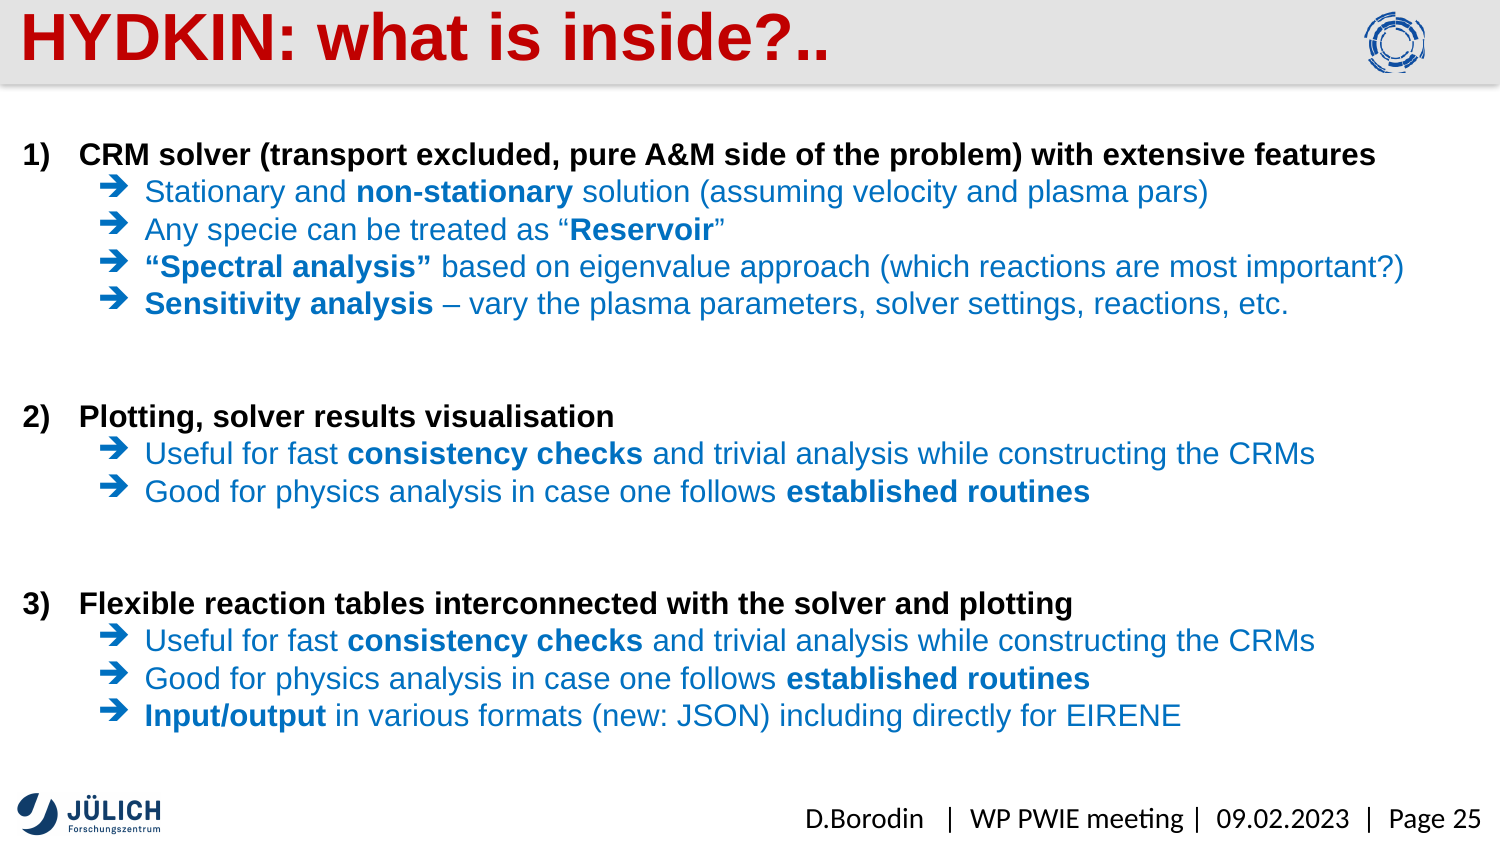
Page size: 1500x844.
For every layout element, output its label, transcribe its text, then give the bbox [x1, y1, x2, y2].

text_box HYDKIN: what is inside?.. [5, 0, 1315, 82]
picture [17, 792, 161, 836]
text_box CRM solver (transport excluded, pure A&M side of the problem) with extensive features Stationary and non-stationary solution (assuming velocity and plasma pars) Any specie can be treated as “Reservoir” “Spectral analysis” based on eigenvalue approach (which reactions are most important?) Sensitivity analysis – vary the plasma parameters, solver settings, reactions, etc. Plotting, solver results visualisation Useful for fast consistency checks and trivial analysis while constructing the CRMs Good for physics analysis in case one follows established routines Flexible reaction tables interconnected with the solver and plotting Useful for fast consistency checks and trivial analysis while constructing the CRMs Good for physics analysis in case one follows established routines Input/output in various formats (new: JSON) including directly for EIRENE [7, 126, 1426, 778]
